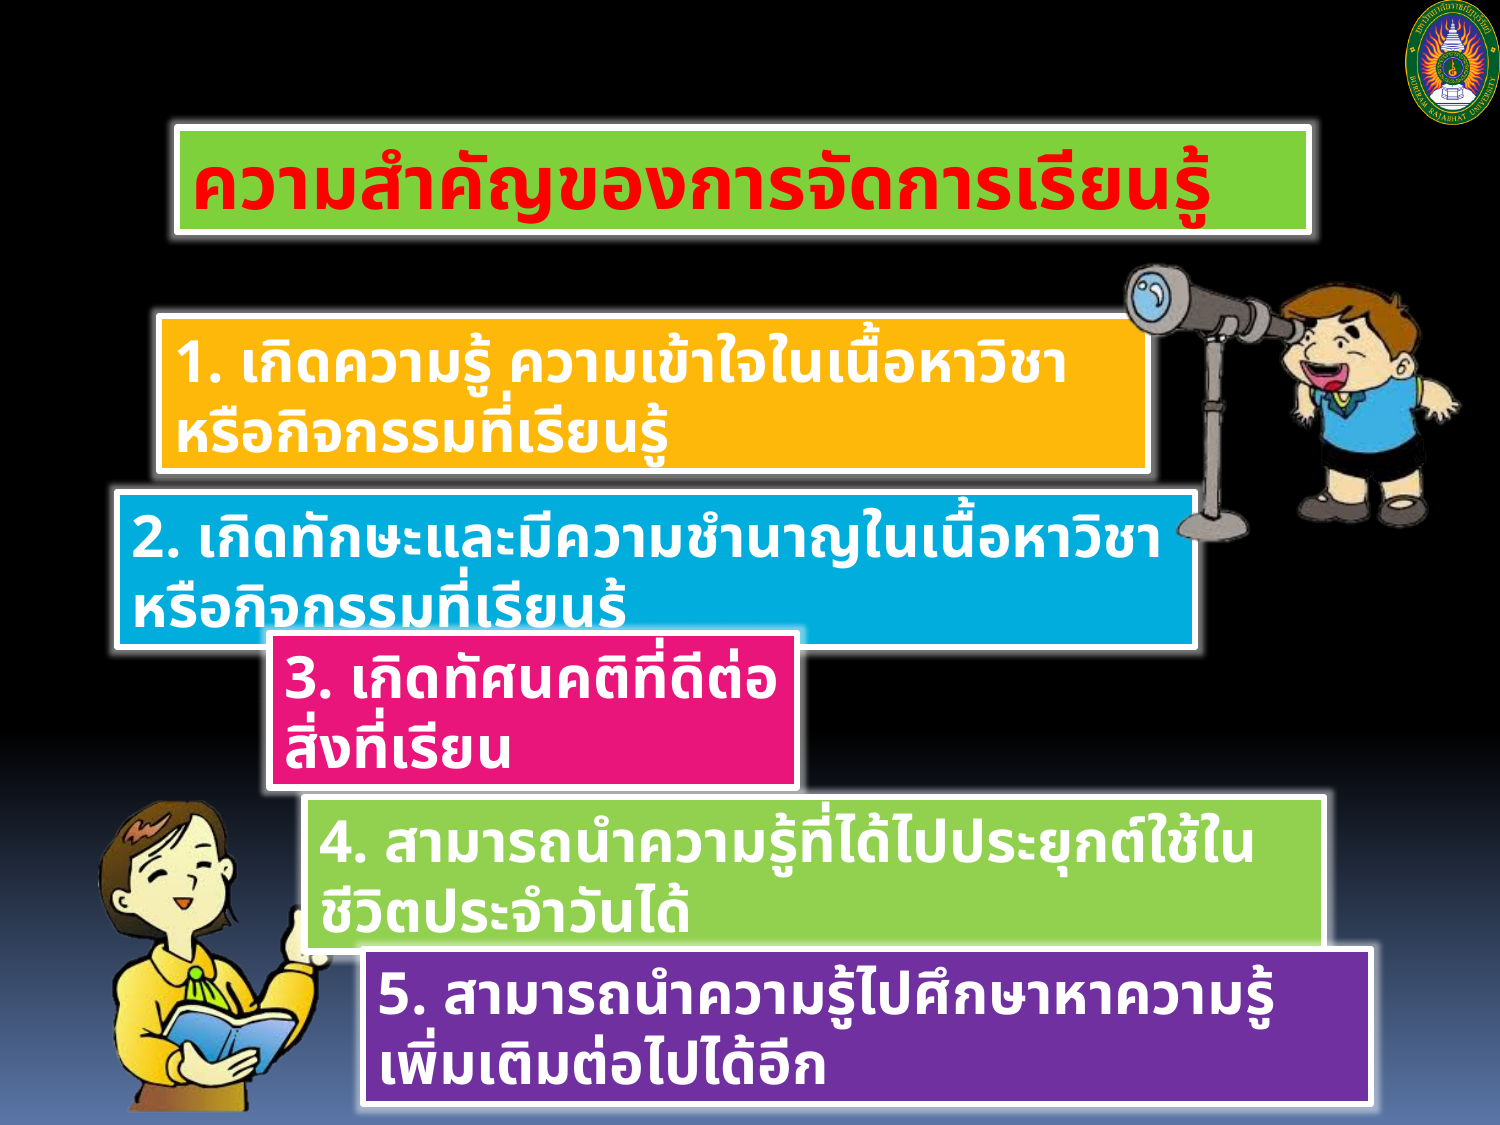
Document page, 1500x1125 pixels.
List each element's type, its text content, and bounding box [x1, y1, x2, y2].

text_box 5. สามารถนำความรู้ไปศึกษาหาความรู้เพิ่มเติมต่อไปได้อีก [360, 946, 1374, 1107]
text_box 3. เกิดทัศนคติที่ดีต่อสิ่งที่เรียน [266, 630, 800, 789]
picture [1139, 525, 1158, 556]
text_box 4. สามารถนำความรู้ที่ได้ไปประยุกต์ใช้ในชีวิตประจำวันได้ [346, 794, 1327, 955]
text_box 2. เกิดทักษะและมีความชำนาญในเนื้อหาวิชา หรือกิจกรรมที่เรียนรู้ [114, 489, 1198, 650]
picture [1100, 242, 1486, 563]
picture [98, 798, 337, 1114]
picture [1404, 0, 1500, 126]
text_box ความสำคัญของการจัดการเรียนรู้ [174, 124, 1312, 235]
picture [1106, 525, 1133, 557]
text_box 1. เกิดความรู้ ความเข้าใจในเนื้อหาวิชา หรือกิจกรรมที่เรียนรู้ [156, 313, 1092, 474]
